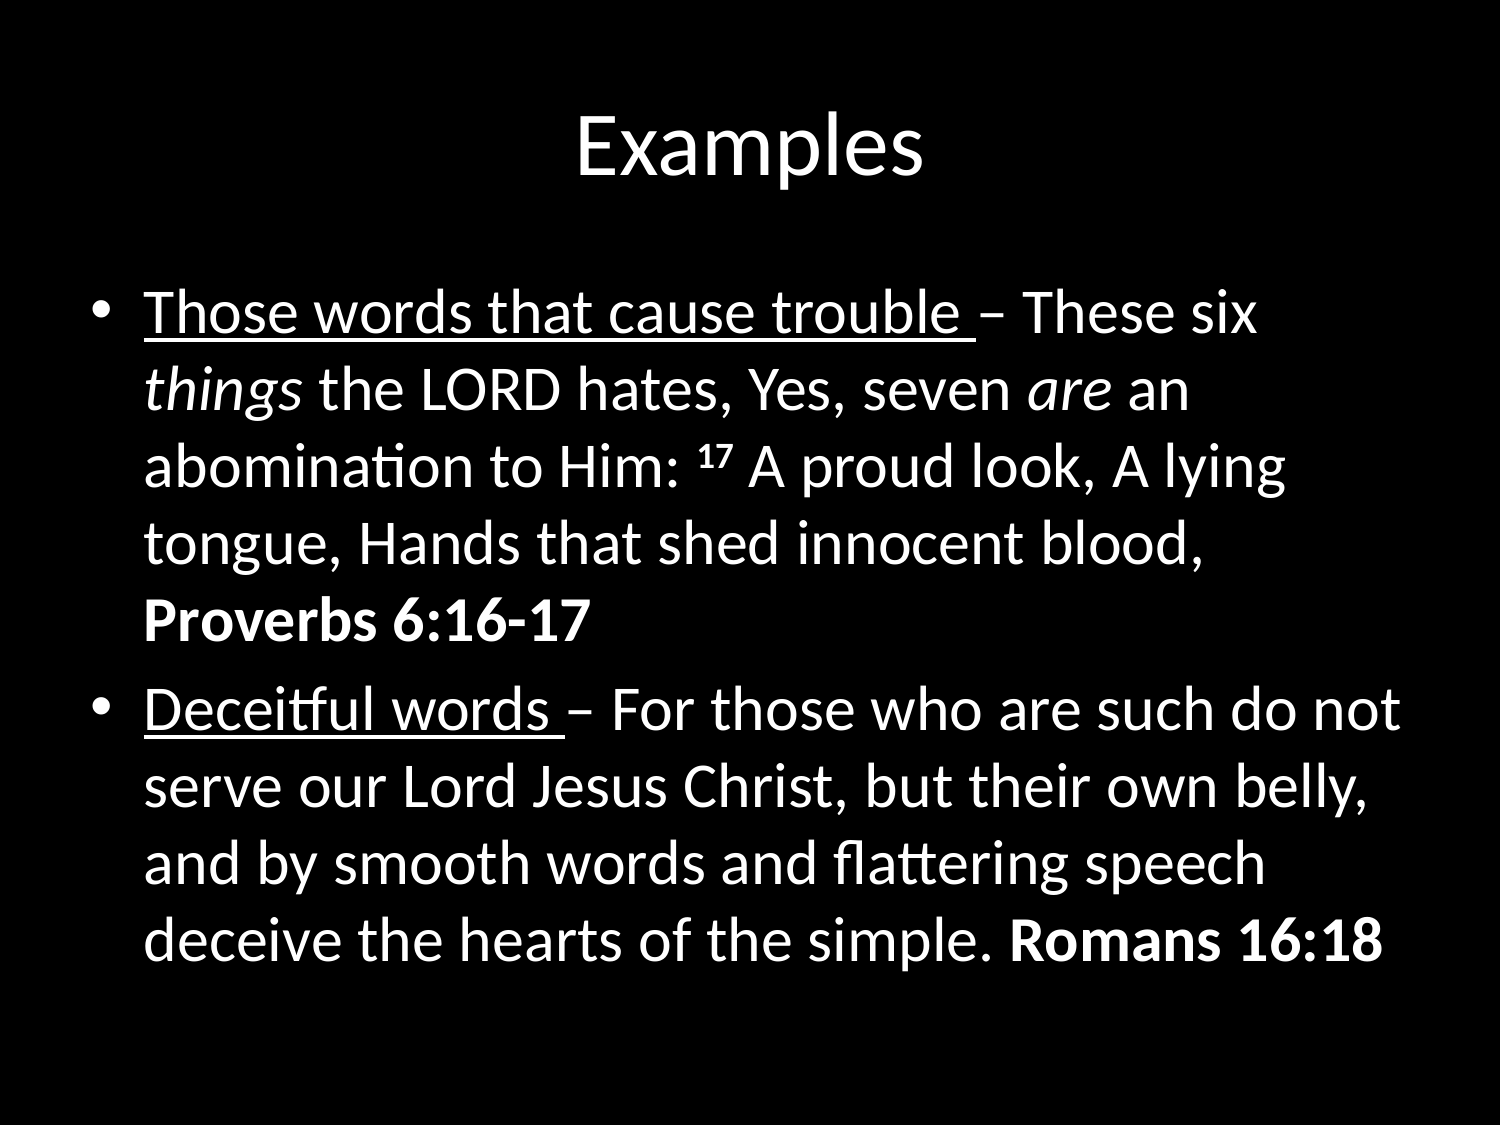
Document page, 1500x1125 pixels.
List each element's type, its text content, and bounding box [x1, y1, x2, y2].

list Those words that cause trouble – These six things the Lord hates, Yes, seven are an abomination to Him: 17 A proud look, A lying tongue, Hands that shed innocent blood, Proverbs 6:16-17 Deceitful words – For those who are such do not serve our Lord Jesus Christ, but their own belly, and by smooth words and flattering speech deceive the hearts of the simple. Romans 16:18 [75, 262, 1425, 1063]
title Examples [75, 45, 1425, 233]
